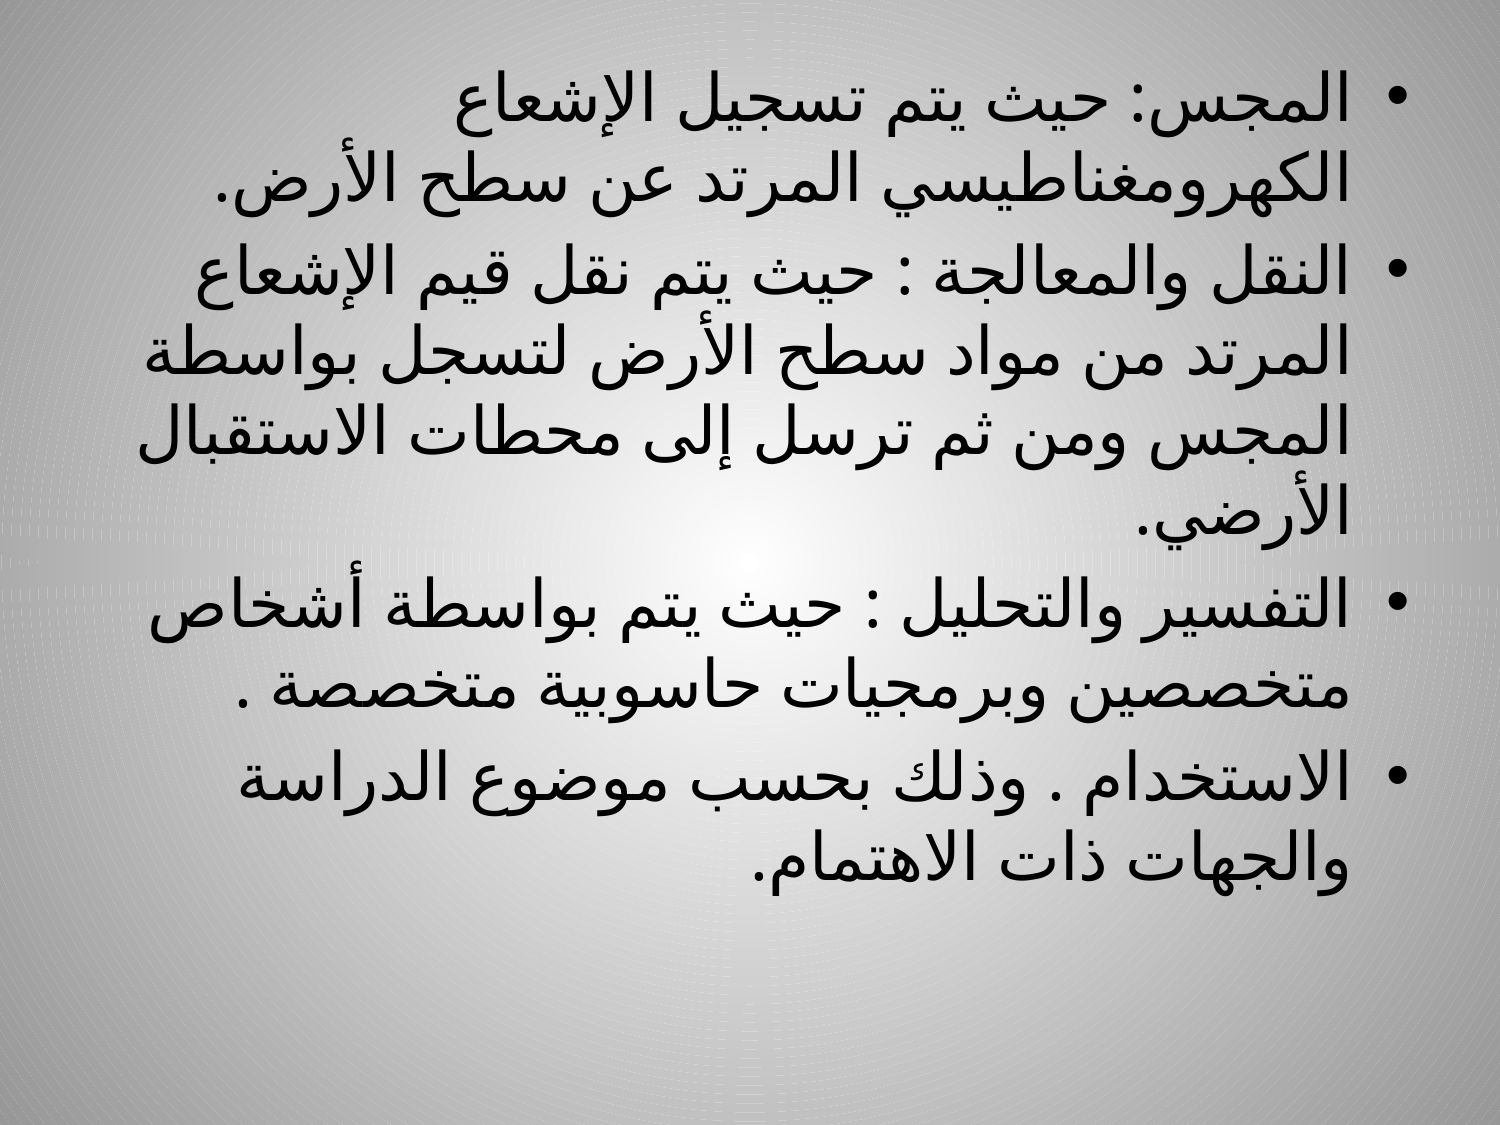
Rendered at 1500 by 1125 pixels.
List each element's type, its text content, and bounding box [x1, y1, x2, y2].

list المجس: حيث يتم تسجيل الإشعاع الكهرومغناطيسي المرتد عن سطح الأرض. النقل والمعالجة : حيث يتم نقل قيم الإشعاع المرتد من مواد سطح الأرض لتسجل بواسطة المجس ومن ثم ترسل إلى محطات الاستقبال الأرضي. التفسير والتحليل : حيث يتم بواسطة أشخاص متخصصين وبرمجيات حاسوبية متخصصة . الاستخدام . وذلك بحسب موضوع الدراسة والجهات ذات الاهتمام. [75, 46, 1425, 1005]
